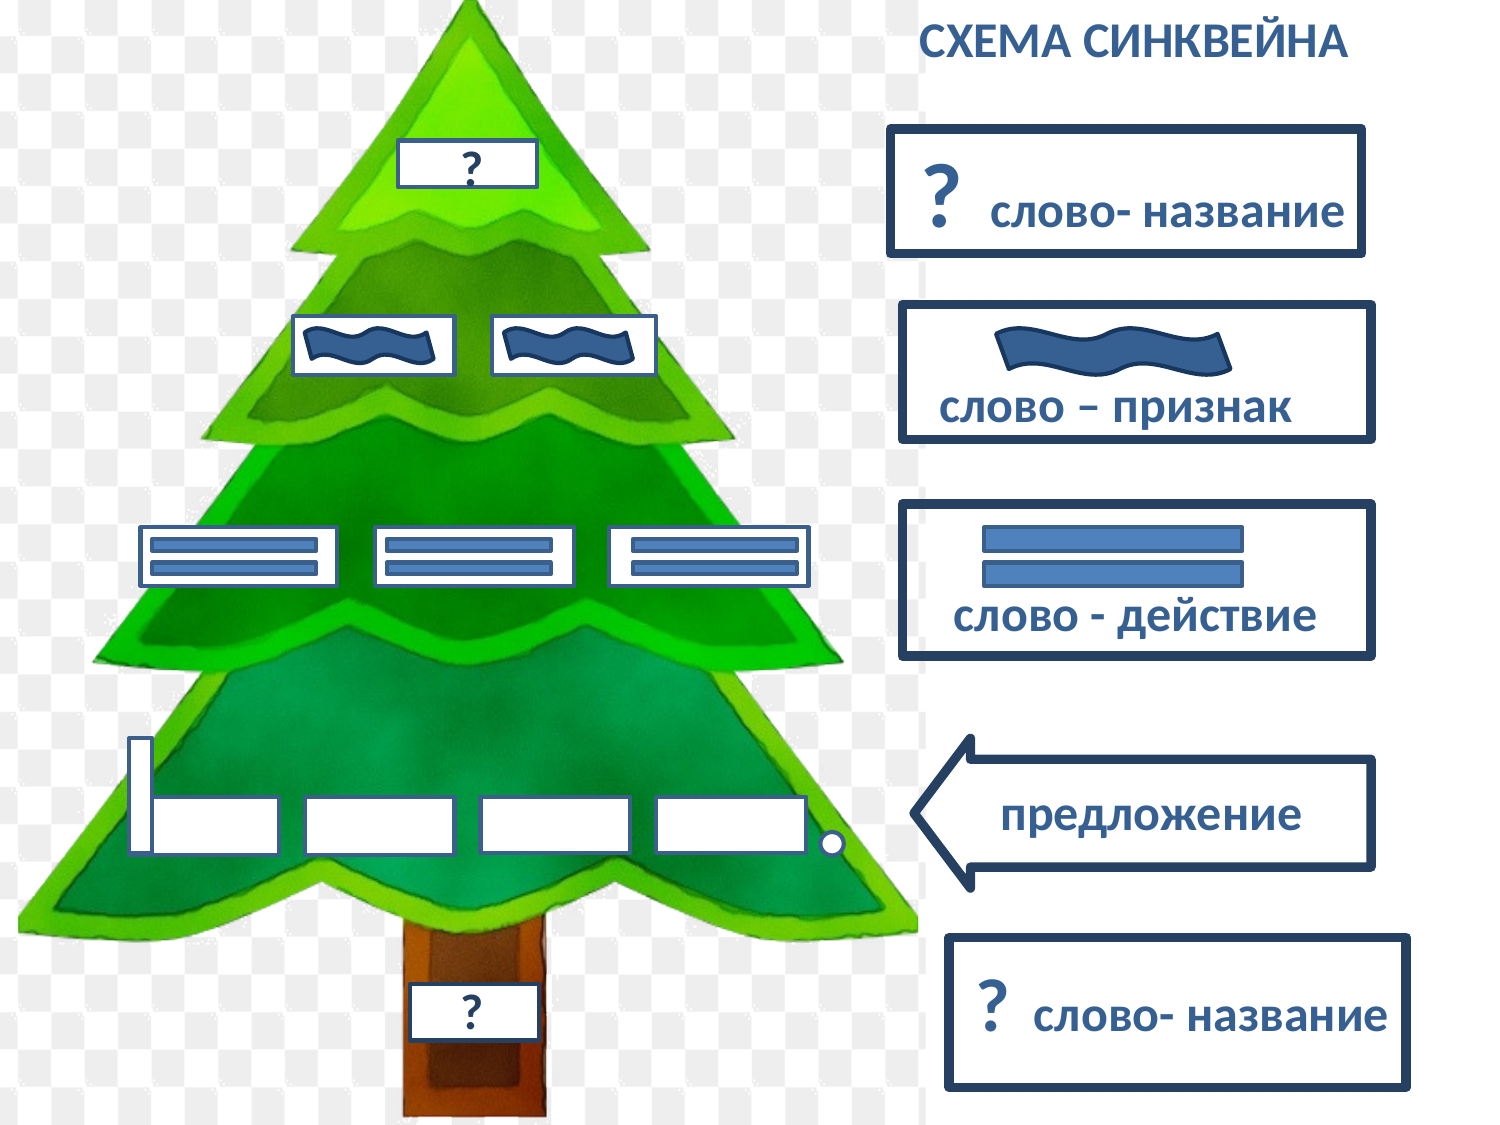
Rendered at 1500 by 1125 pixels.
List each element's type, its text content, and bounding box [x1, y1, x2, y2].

text_box СХЕМА СИНКВЕЙНА [928, 0, 1364, 75]
text_box [931, 736, 1374, 891]
text_box [994, 326, 1233, 377]
text_box ? слово- название [960, 949, 1407, 1054]
text_box [931, 502, 1373, 658]
text_box предложение [985, 773, 1318, 849]
text_box слово - действие [939, 574, 1333, 649]
text_box [982, 560, 1244, 574]
text_box ? слово- название [931, 127, 1364, 256]
text_box [947, 935, 1408, 1089]
text_box [982, 525, 1244, 553]
text_box слово – признак [931, 303, 1373, 441]
picture [0, 0, 927, 1125]
